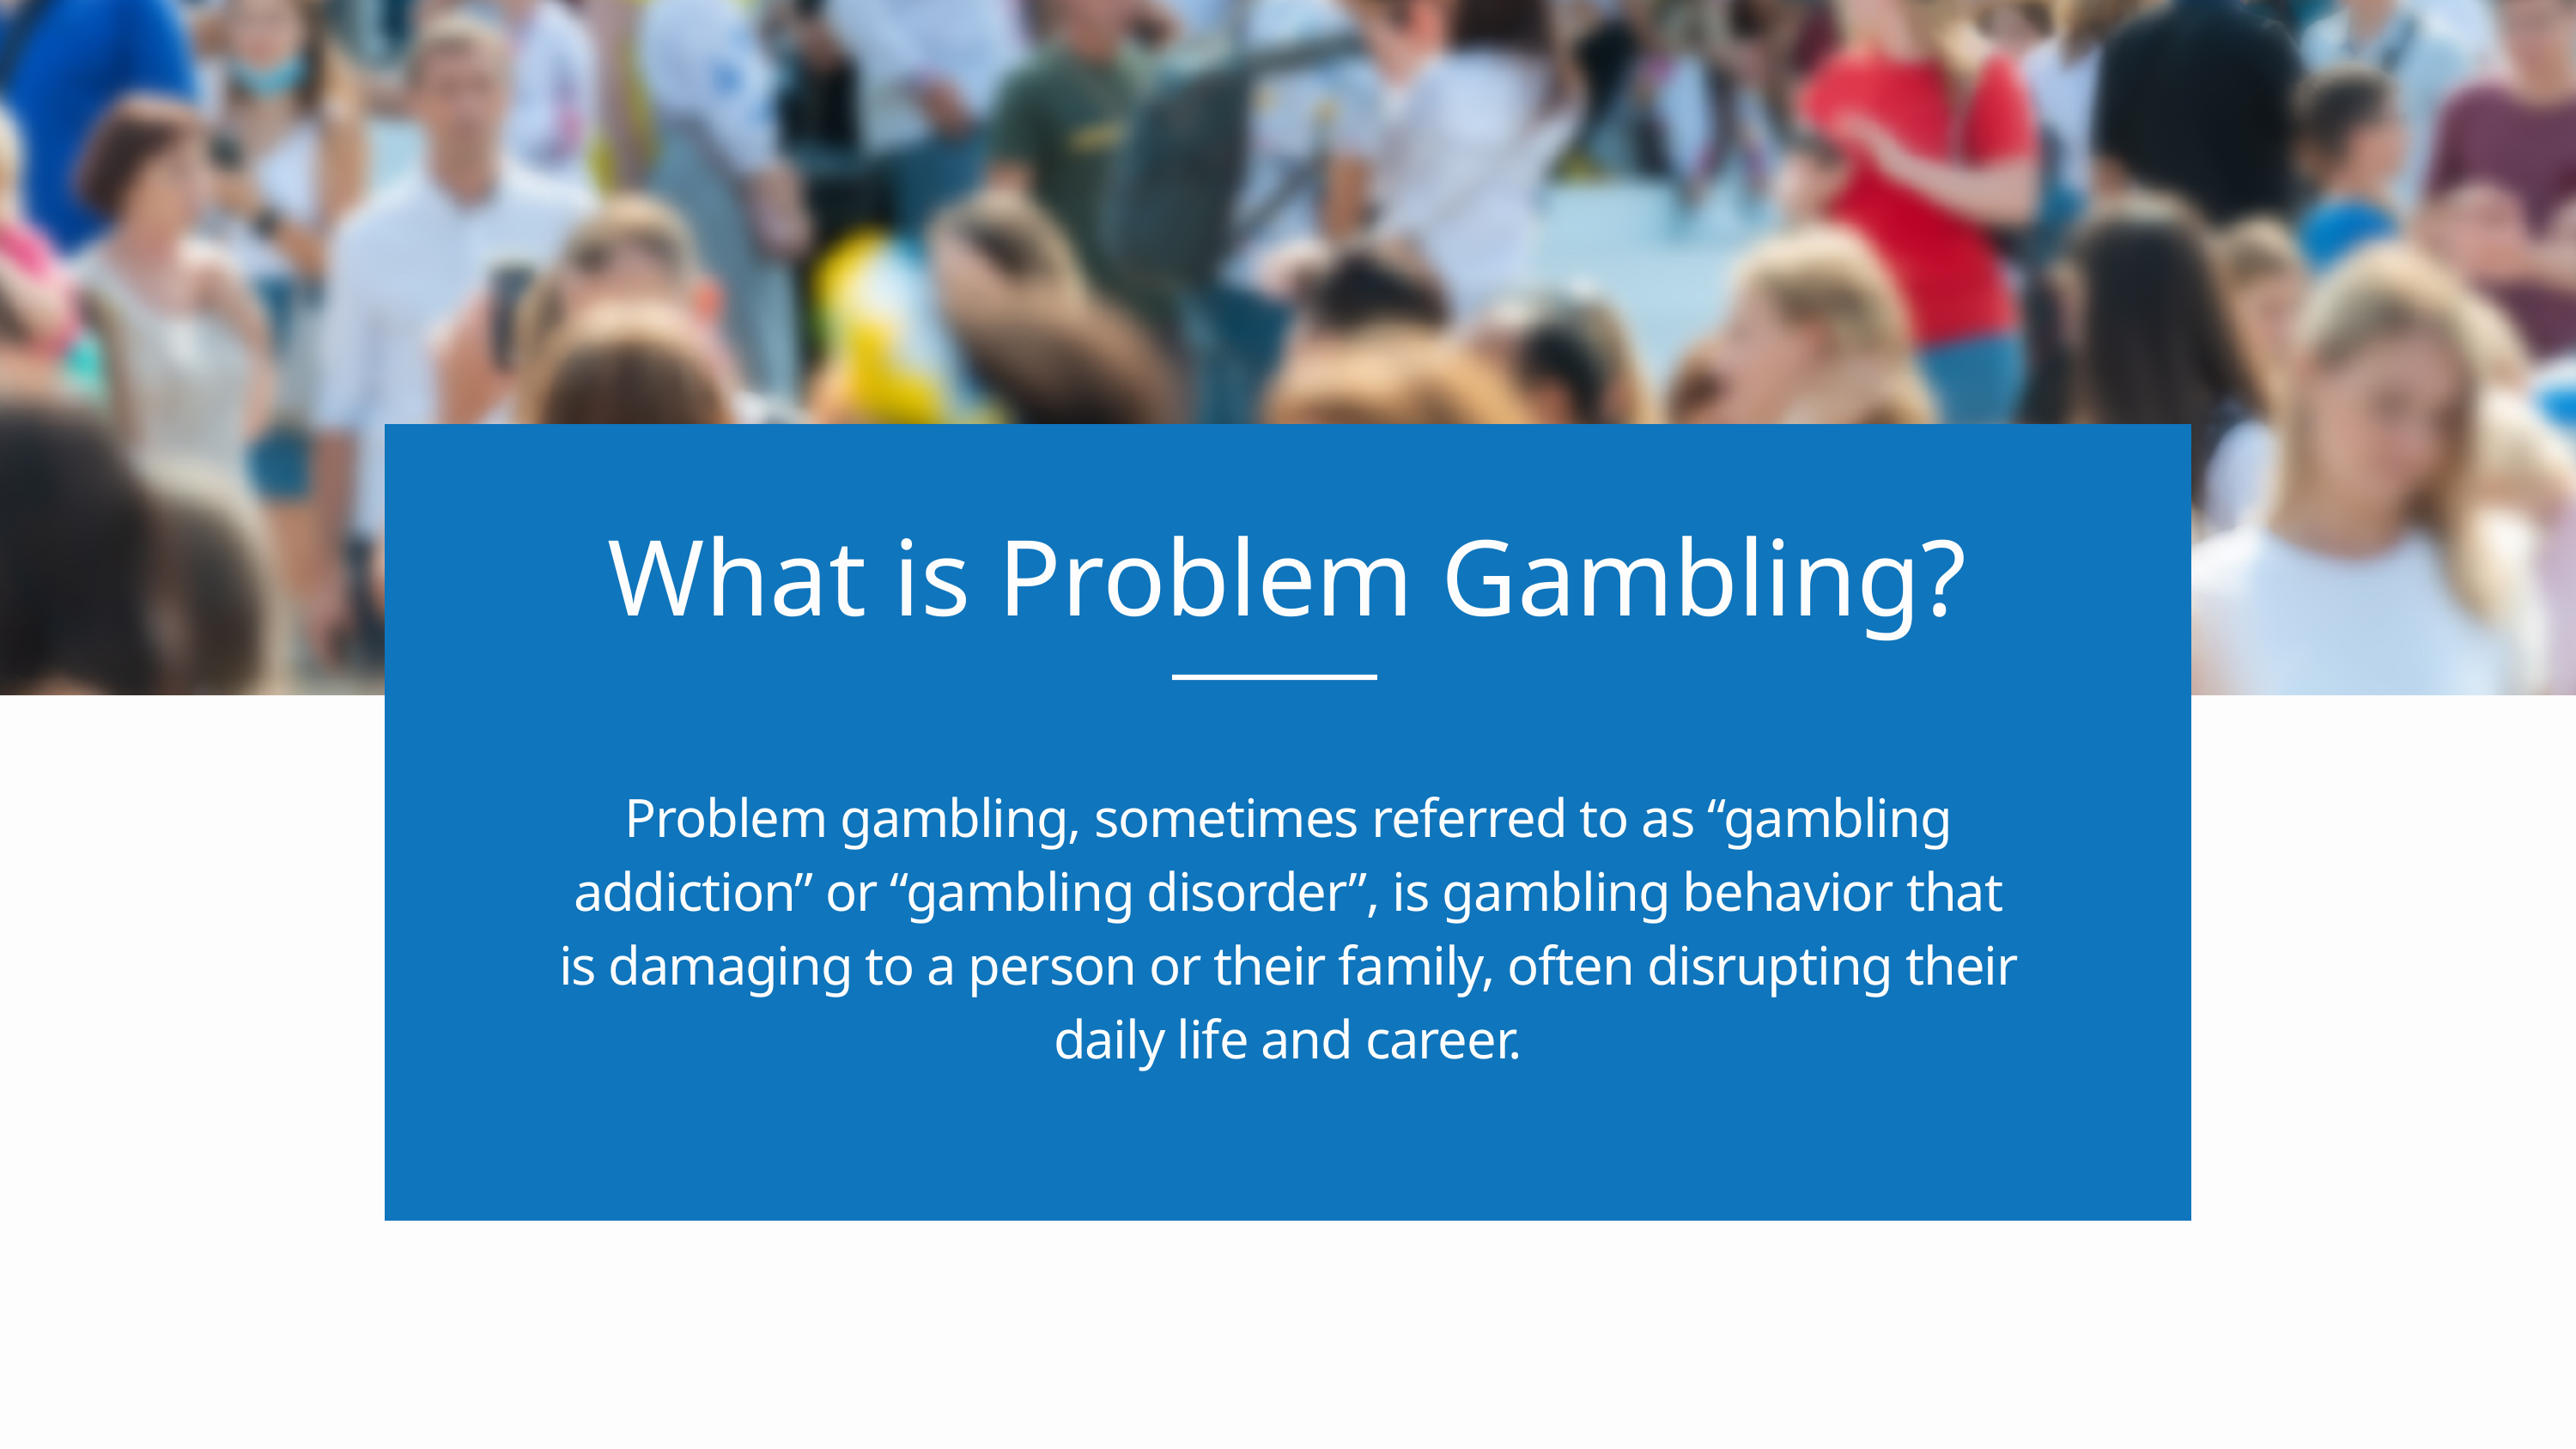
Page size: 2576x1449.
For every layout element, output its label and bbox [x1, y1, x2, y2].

text_box [384, 423, 2192, 1221]
text_box [0, 0, 2576, 695]
